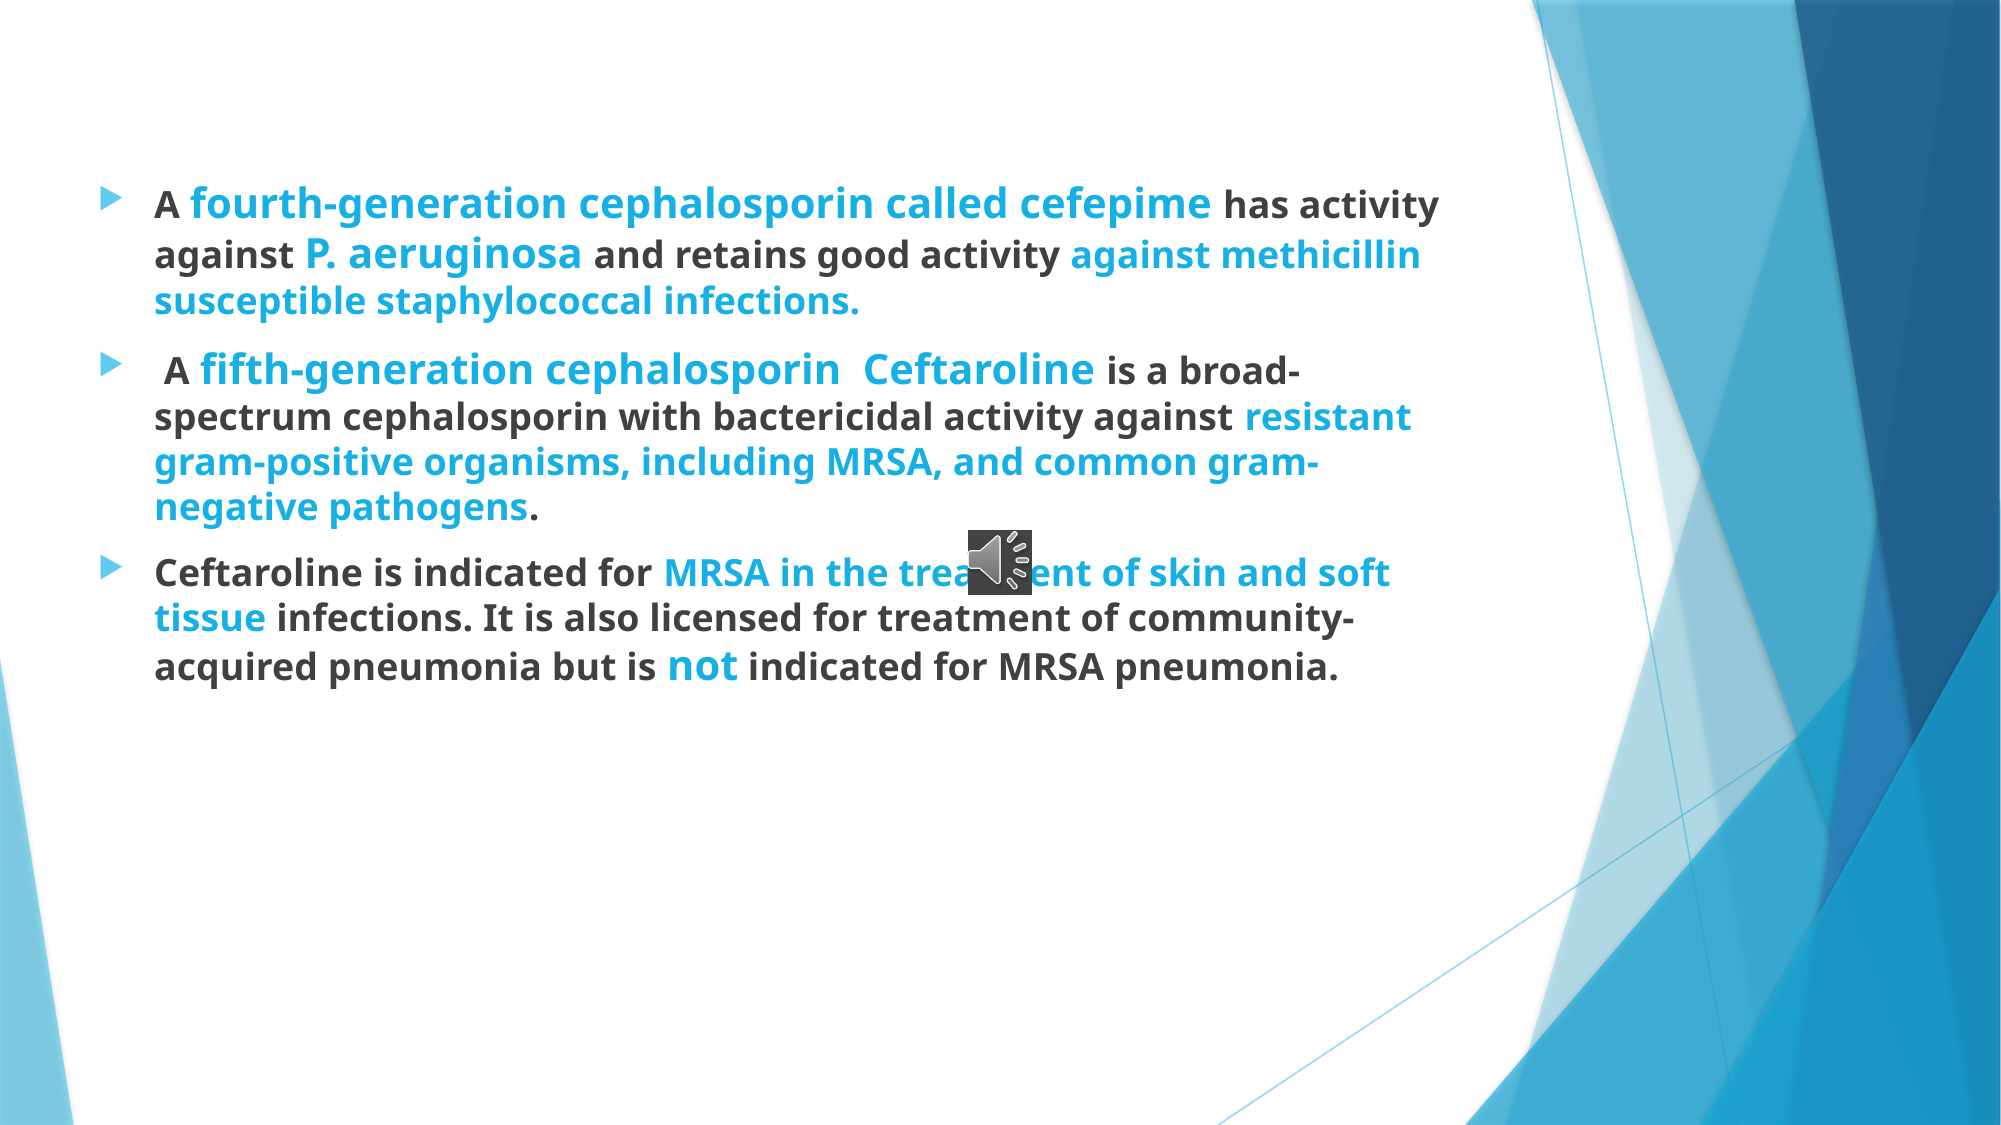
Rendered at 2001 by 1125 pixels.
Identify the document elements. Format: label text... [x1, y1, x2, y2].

picture [966, 528, 1034, 597]
list A fourth-generation cephalosporin called cefepime has activity against P. aeruginosa and retains good activity against methicillin susceptible staphylococcal infections. A fifth-generation cephalosporin Ceftaroline is a broad-spectrum cephalosporin with bactericidal activity against resistant gram-positive organisms, including MRSA, and common gram-negative pathogens. Ceftaroline is indicated for MRSA in the treatment of skin and soft tissue infections. It is also licensed for treatment of community-acquired pneumonia but is not indicated for MRSA pneumonia. [82, 169, 1494, 807]
